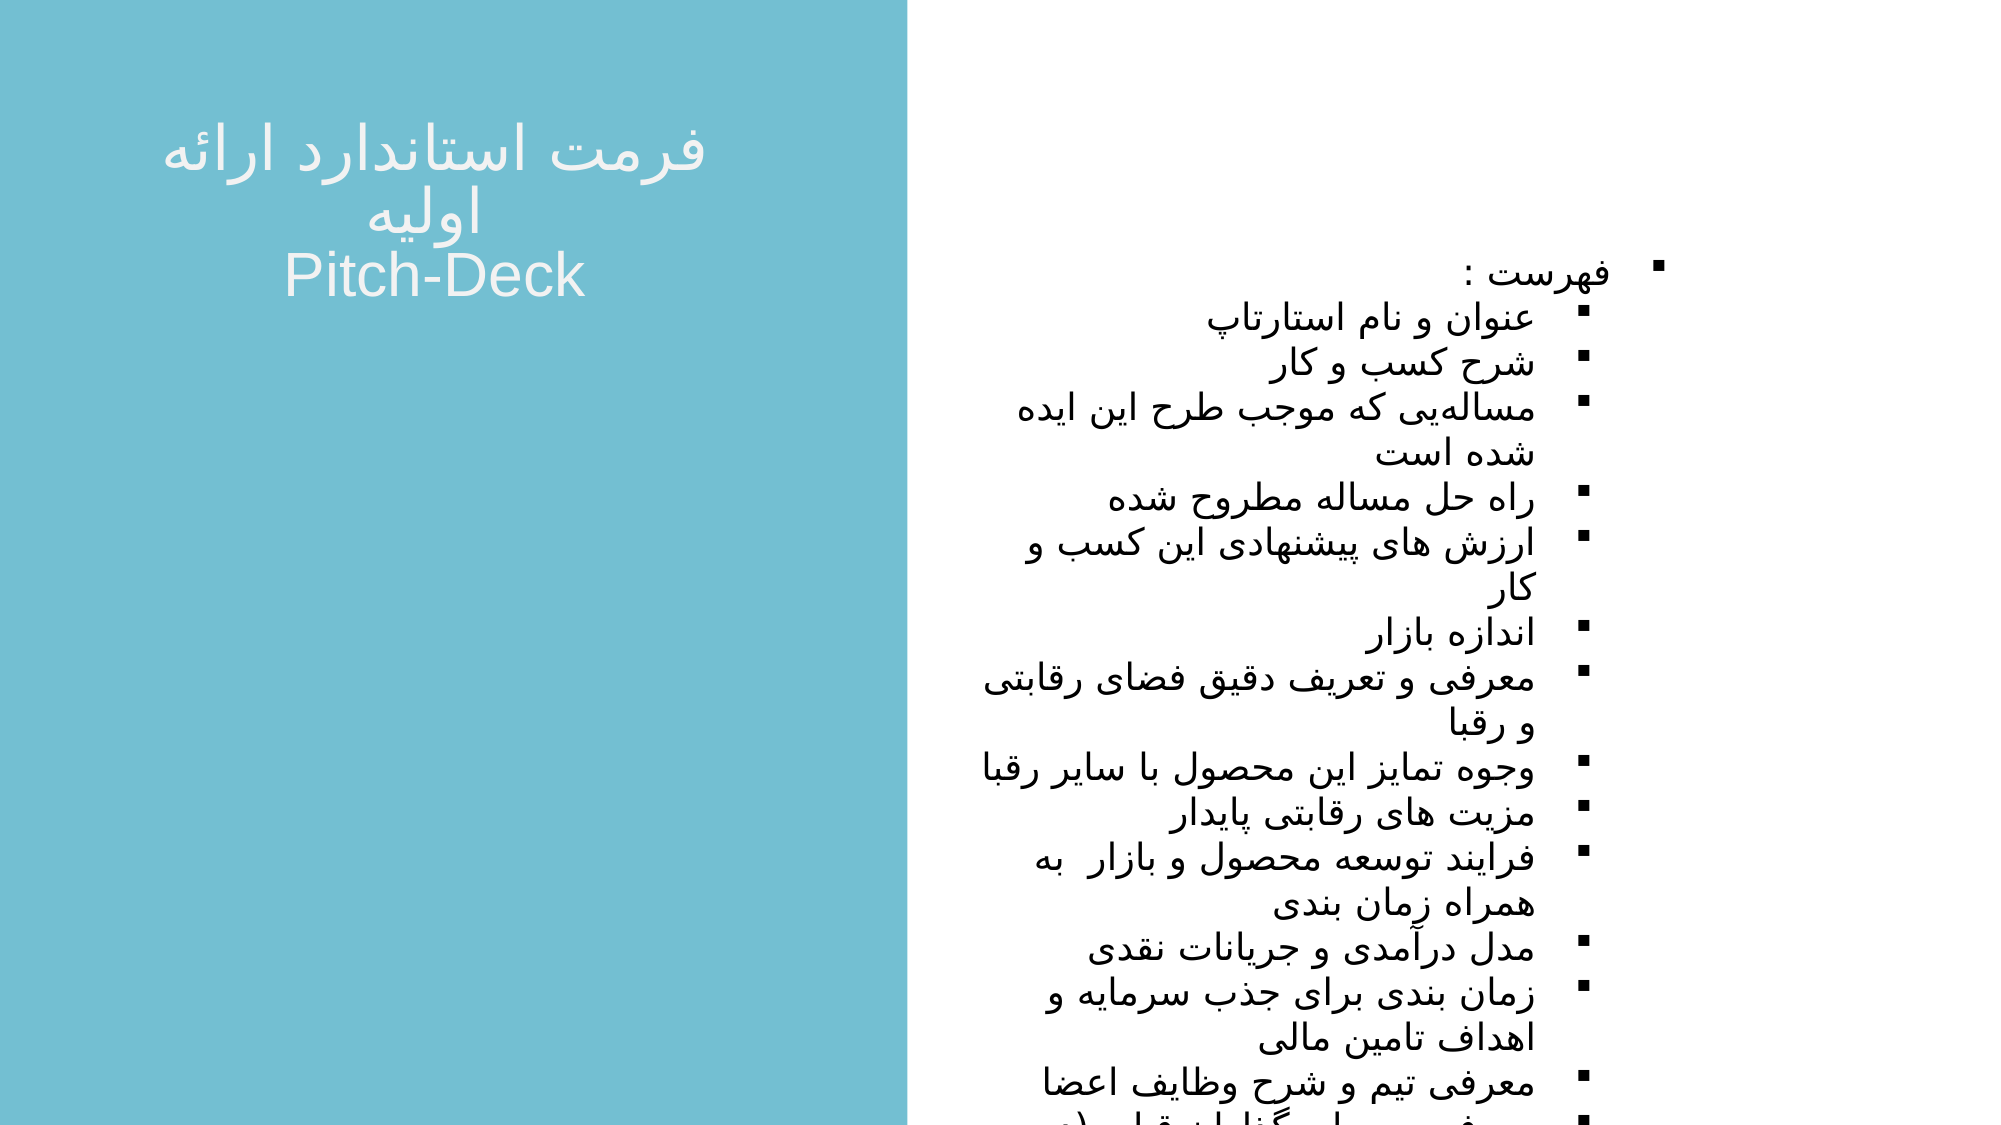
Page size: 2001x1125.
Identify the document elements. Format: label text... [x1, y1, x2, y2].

text_box فهرست : عنوان و نام استارتاپ شرح کسب و کار مساله‌یی که موجب طرح این ایده شده است راه حل مساله مطروح شده ارزش های پیشنهادی این کسب و کار اندازه بازار معرفی و تعریف دقیق فضای رقابتی و رقبا وجوه تمایز این محصول با سایر رقبا مزیت های رقابتی پایدار فرایند توسعه محصول و بازار به همراه زمان بندی مدل درآمدی و جریانات نقدی زمان بندی برای جذب سرمایه و اهداف تامین مالی معرفی تیم و شرح وظایف اعضا معرفی سرمایه گذاران قبلی (در صورت وجود) اسلاید پایانی (خاتمه ) [953, 240, 1683, 1125]
title فرمت استاندارد ارائه اولیه Pitch-Deck [118, 112, 752, 467]
